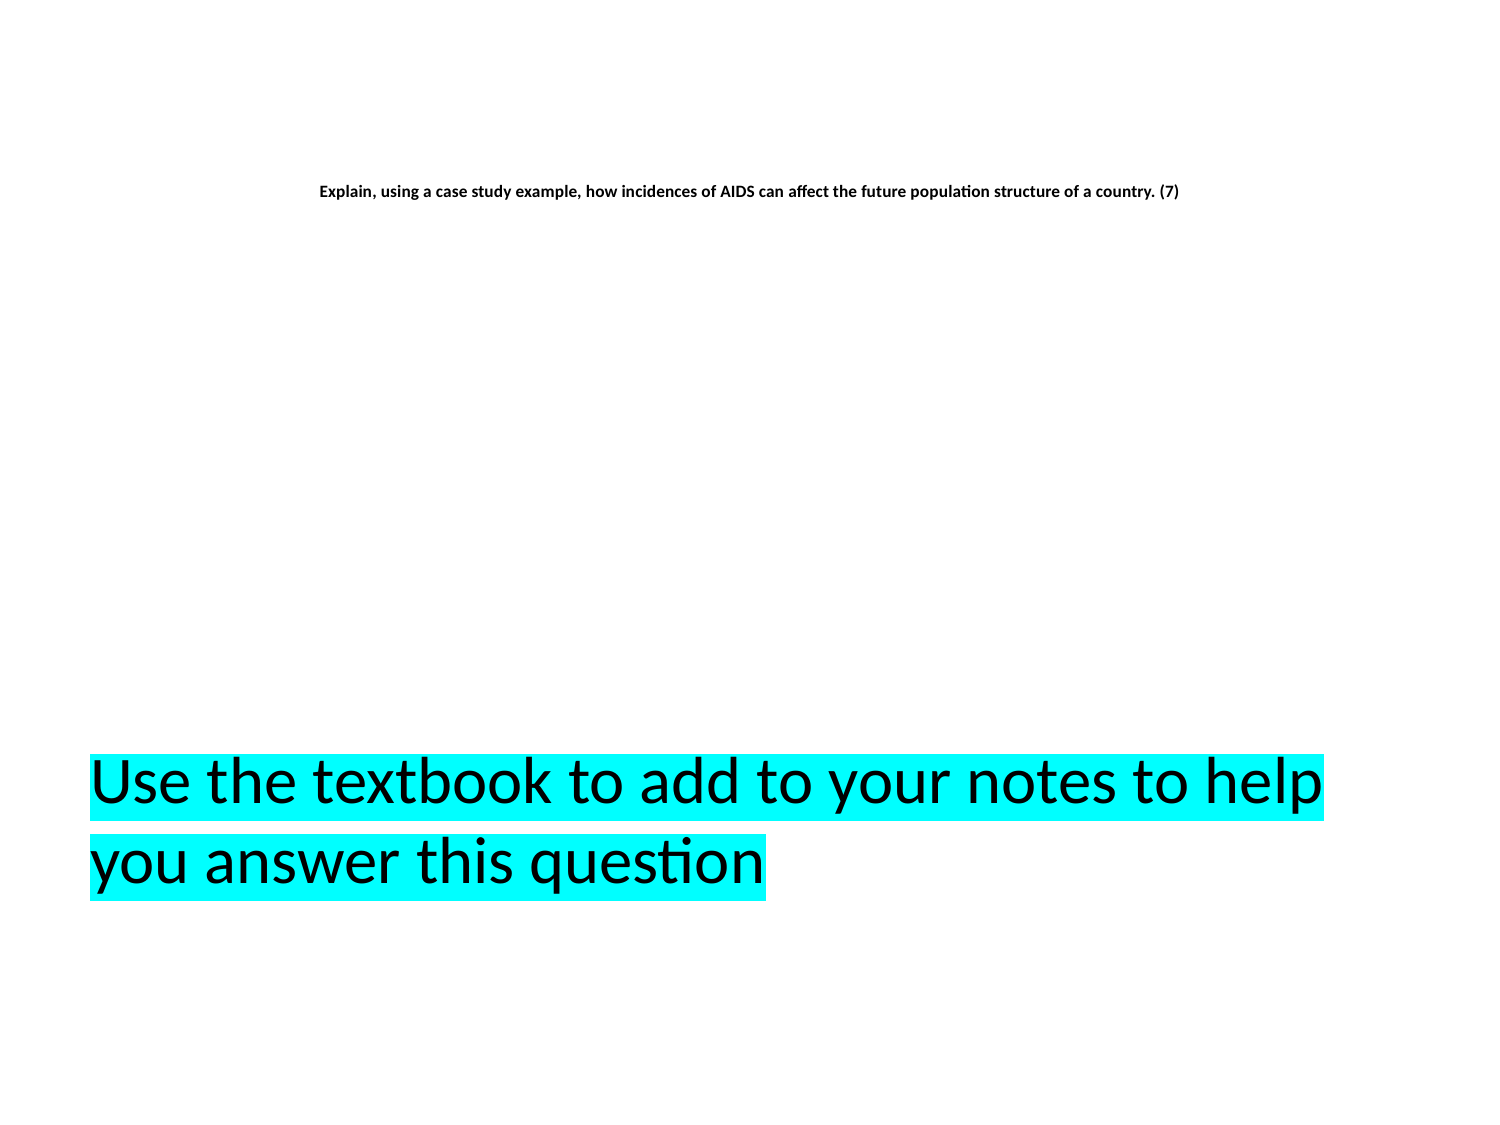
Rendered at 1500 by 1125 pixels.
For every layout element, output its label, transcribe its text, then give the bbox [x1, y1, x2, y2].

title Explain, using a case study example, how incidences of AIDS can affect the future population structure of a country. (7) [75, 45, 1425, 233]
list Use the textbook to add to your notes to help you answer this question [75, 262, 1425, 1013]
